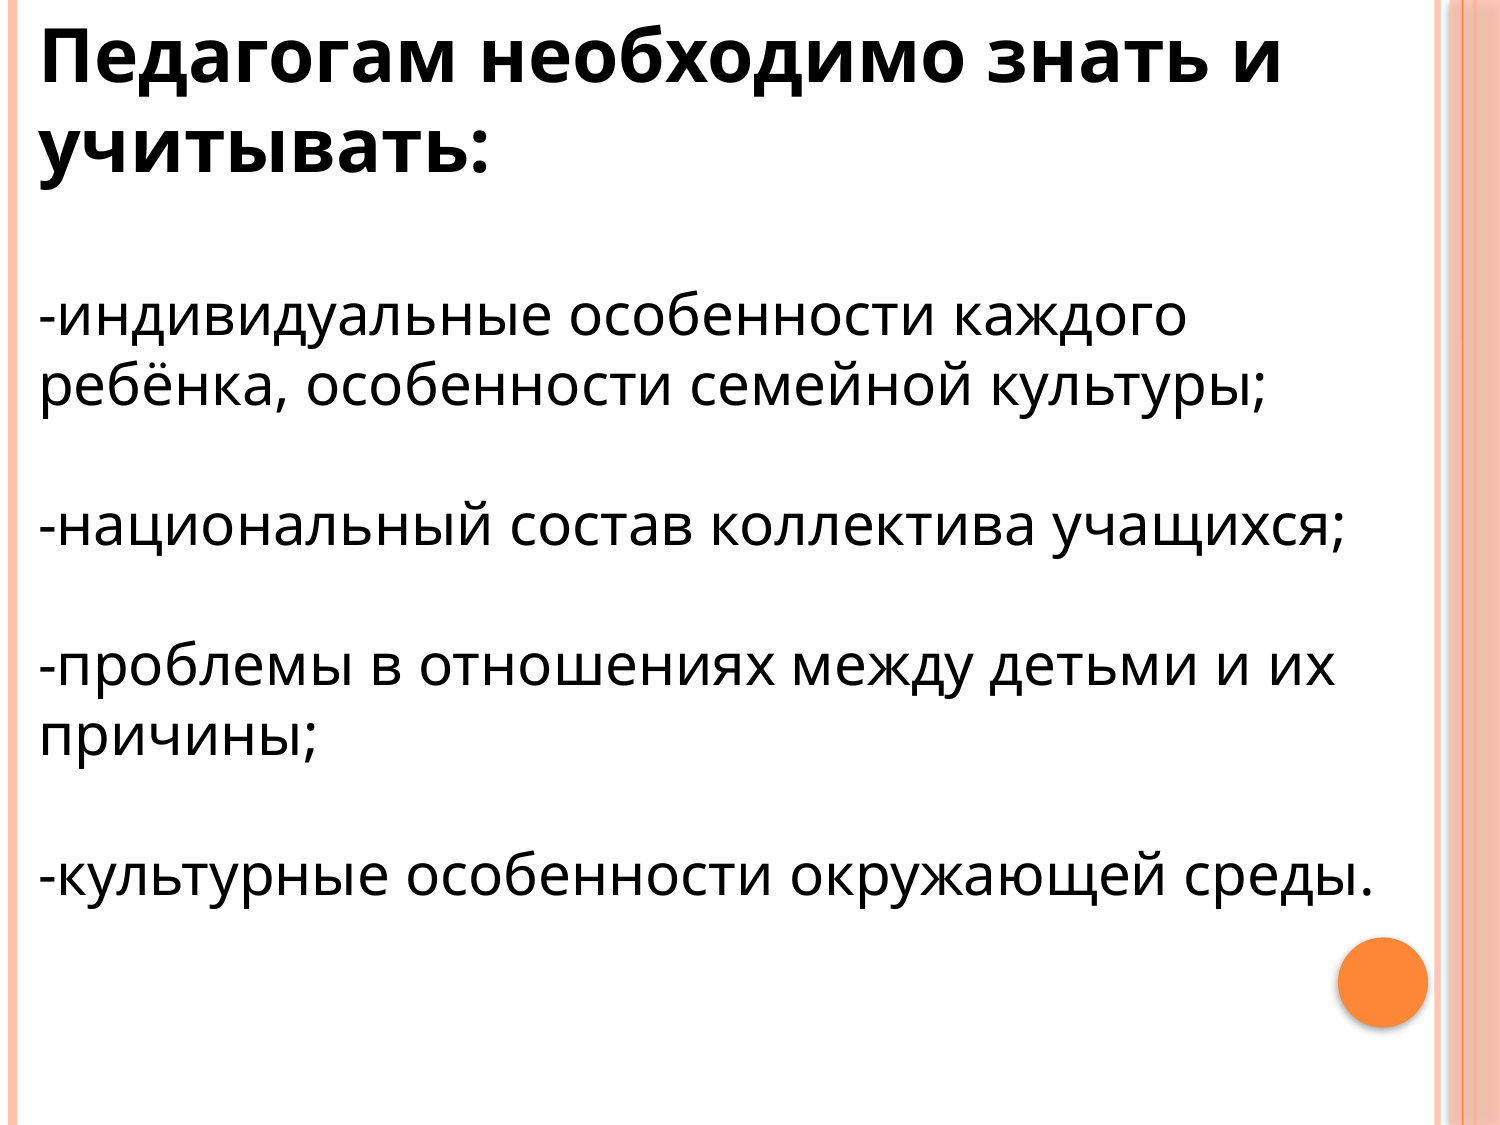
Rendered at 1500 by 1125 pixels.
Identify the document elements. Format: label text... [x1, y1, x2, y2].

text_box Педагогам необходимо знать и учитывать: -индивидуальные особенности каждого ребёнка, особенности семейной культуры; -национальный состав коллектива учащихся; -проблемы в отношениях между детьми и их причины; -культурные особенности окружающей среды. [23, 0, 1454, 915]
